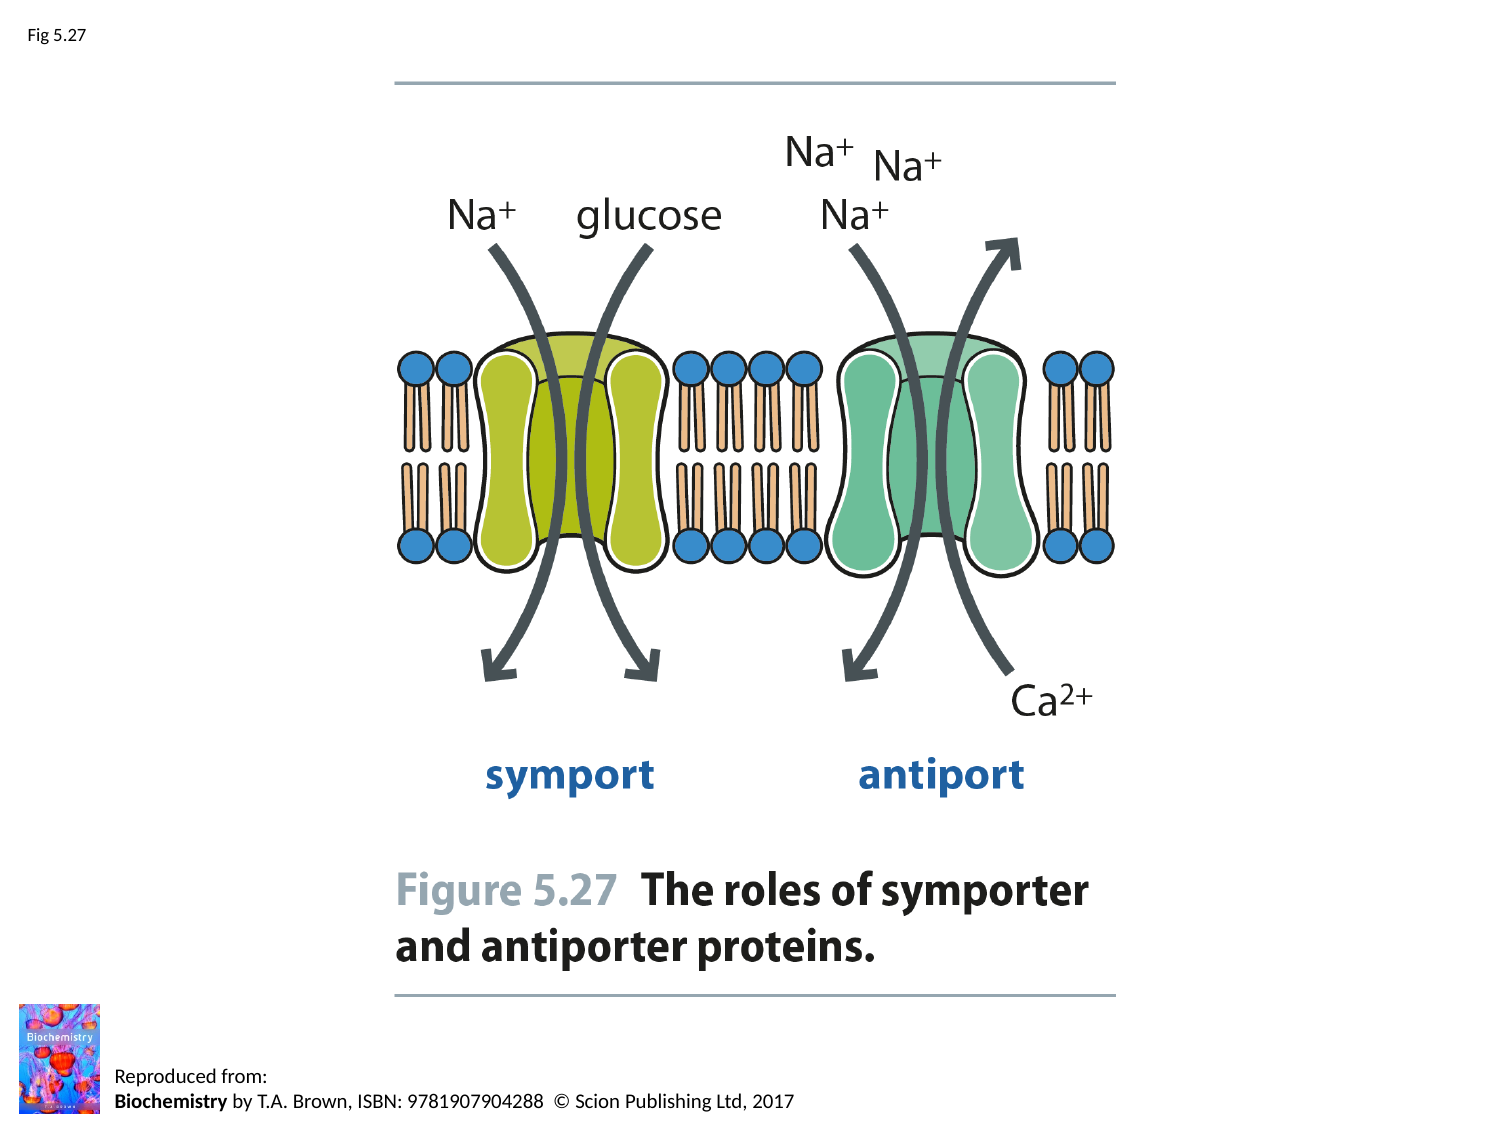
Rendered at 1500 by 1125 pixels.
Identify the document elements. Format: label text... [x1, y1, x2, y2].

picture [380, 63, 1135, 1009]
picture [19, 1004, 101, 1114]
title Fig 5.27 [1, 2, 113, 66]
text_box Reproduced from: Biochemistry by T.A. Brown, ISBN: 9781907904288 © Scion Publishing Ltd, 2017 [101, 1055, 838, 1121]
